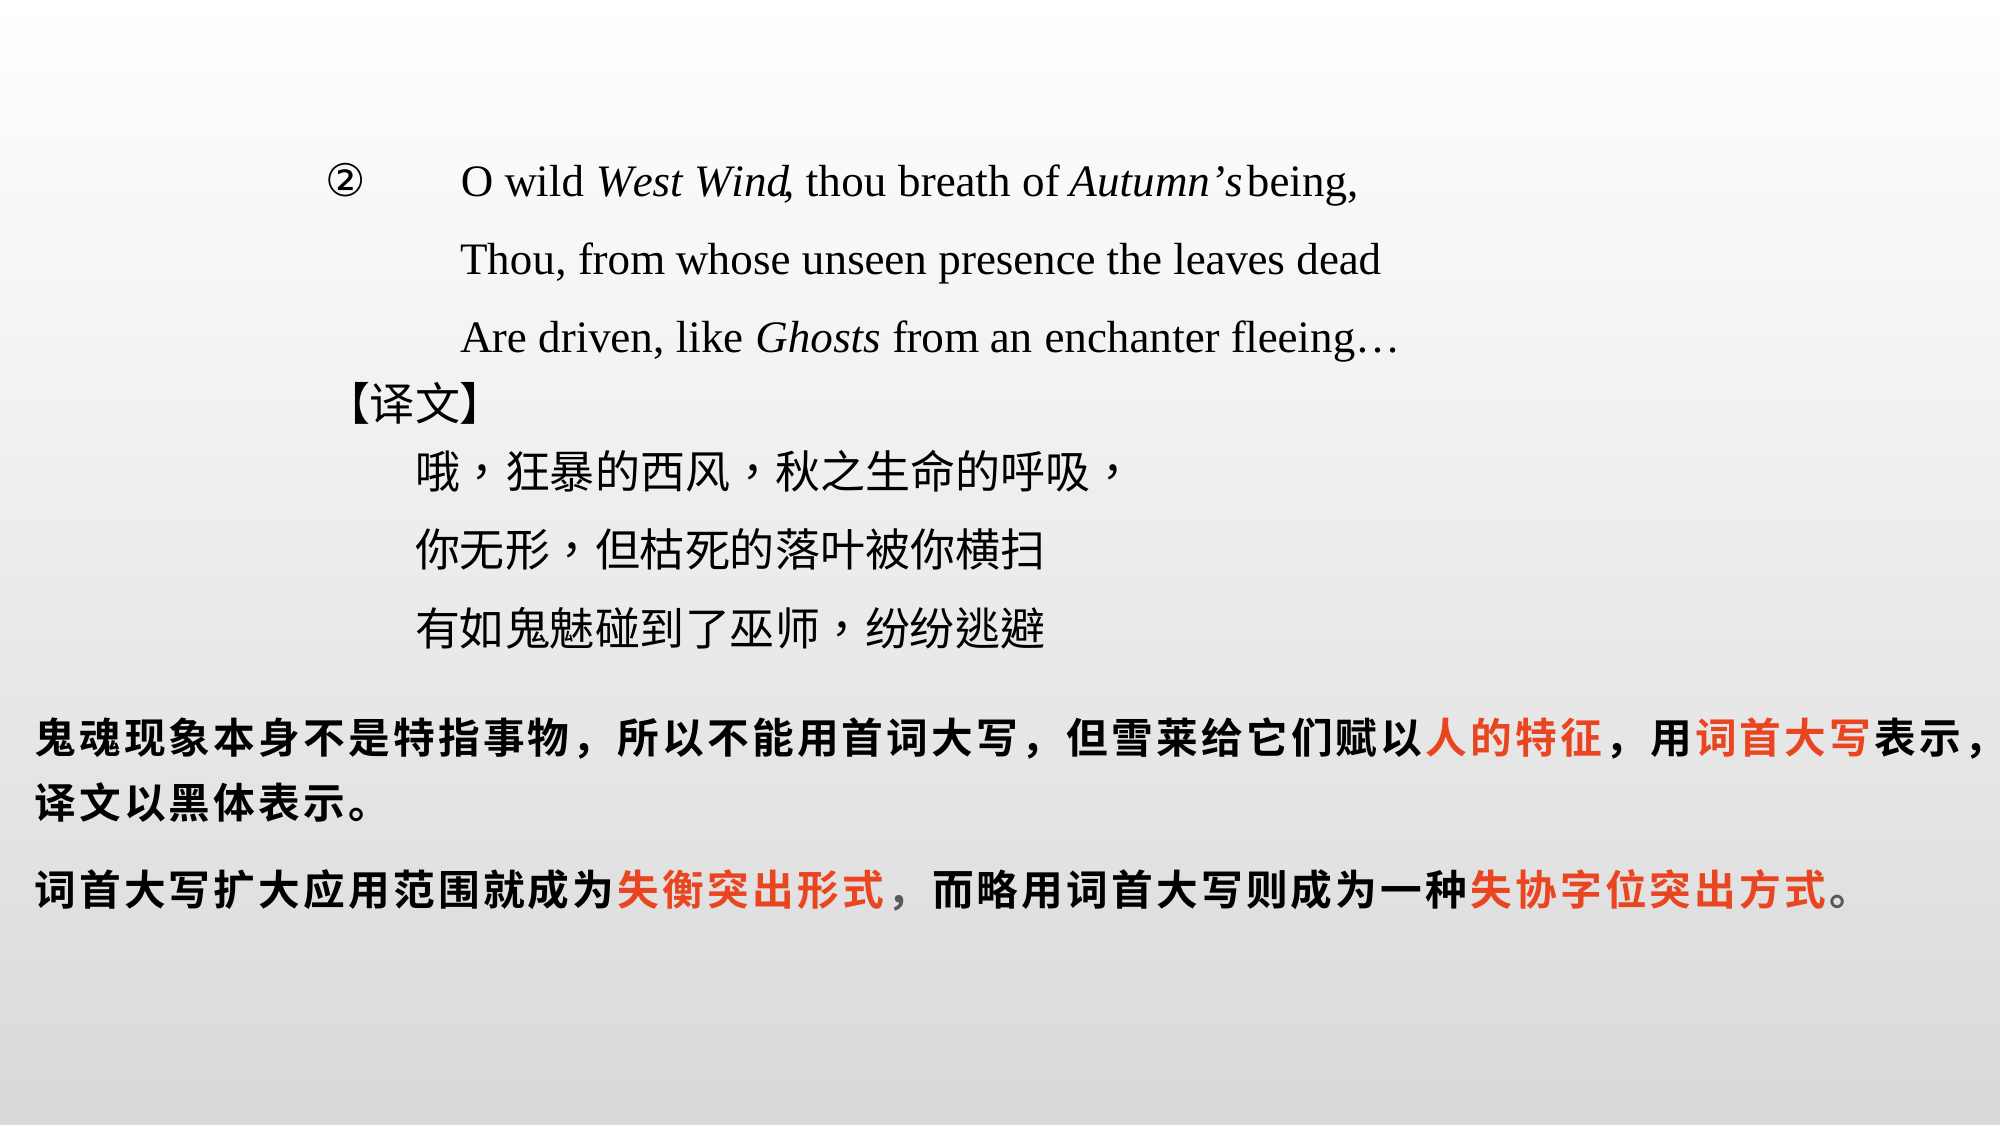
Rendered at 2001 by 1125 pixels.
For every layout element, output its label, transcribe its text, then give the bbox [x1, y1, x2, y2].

picture [325, 141, 1433, 683]
list 鬼魂现象本身不是特指事物，所以不能用首词大写，但雪莱给它们赋以人的特征，用词首大写表示，译文以黑体表示。 词首大写扩大应用范围就成为失衡突出形式，而略用词首大写则成为一种失协字位突出方式。 [19, 17, 1981, 1108]
